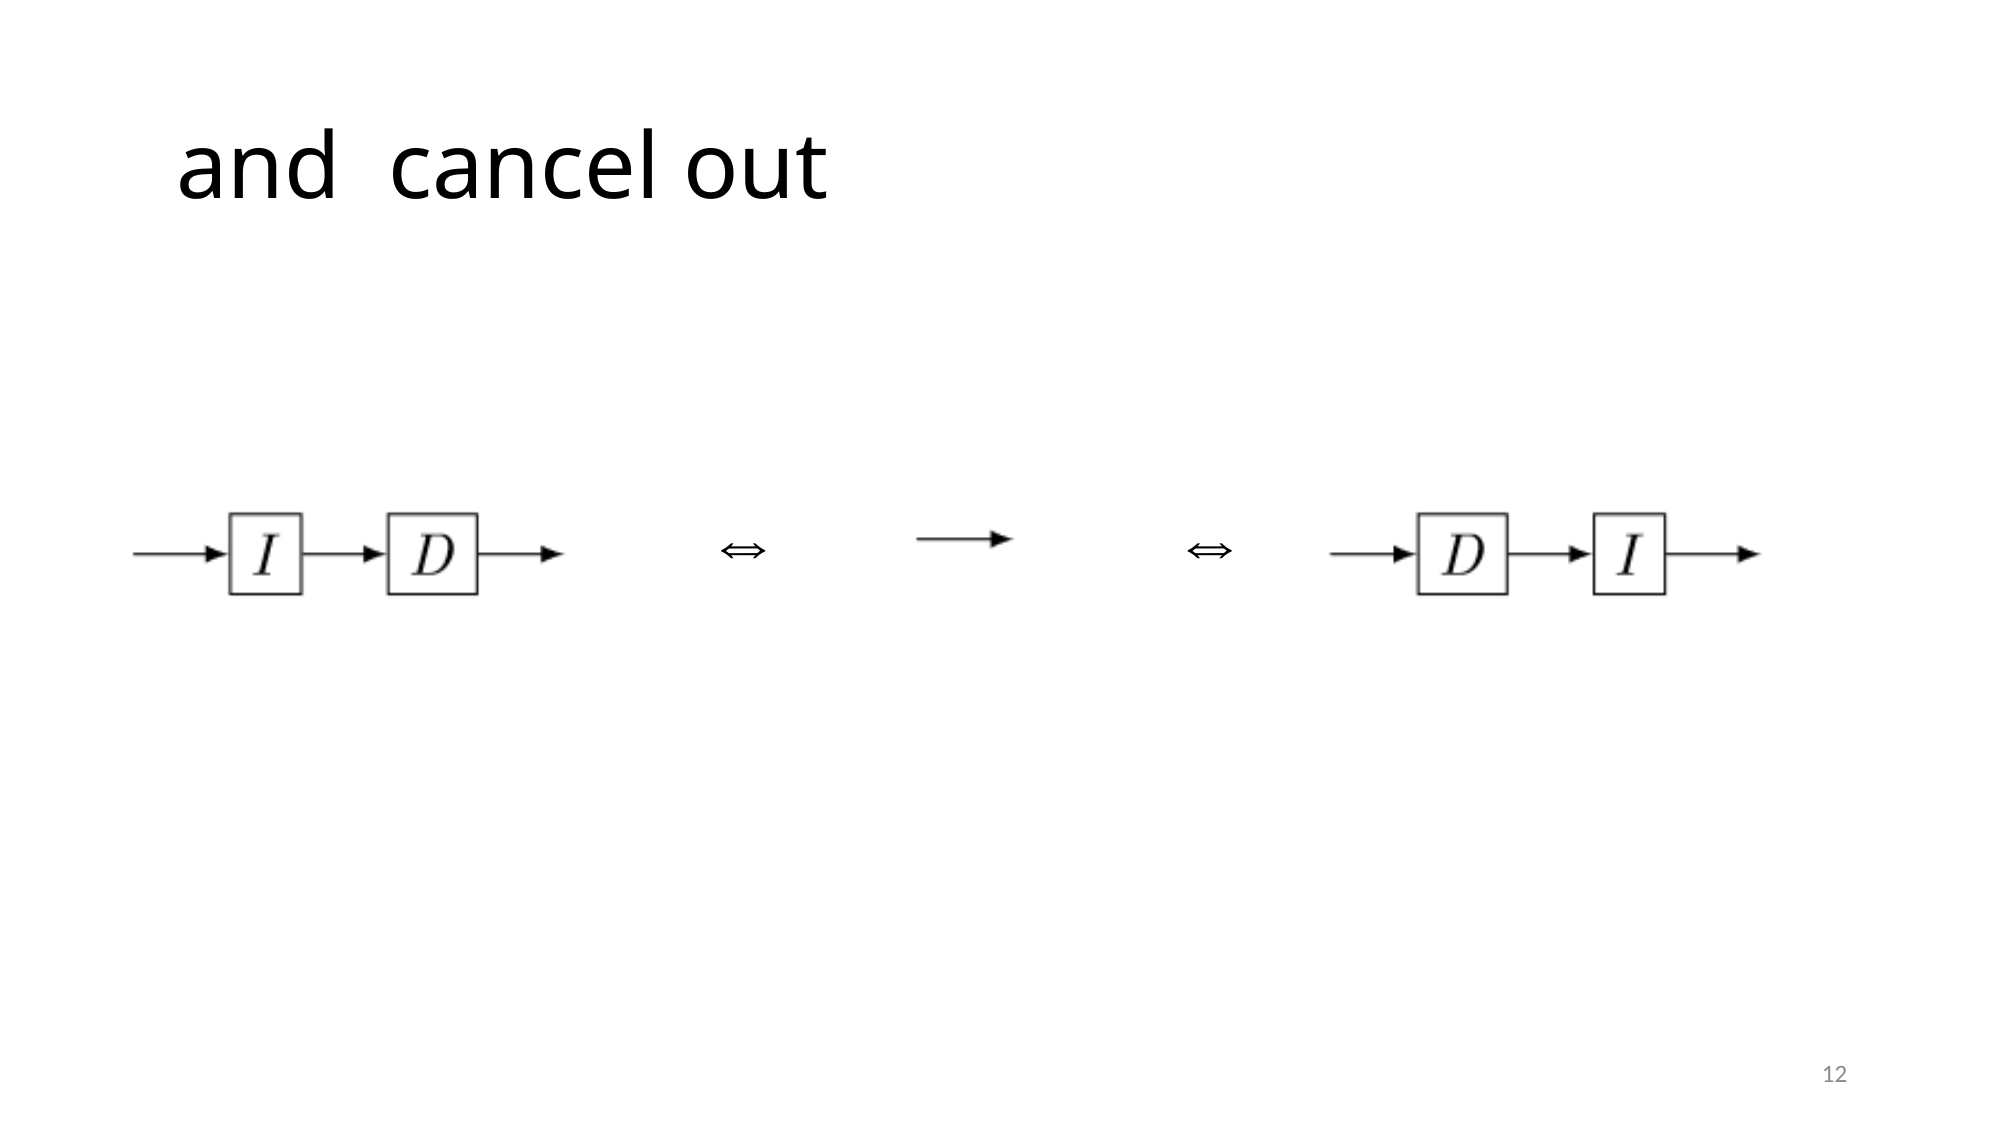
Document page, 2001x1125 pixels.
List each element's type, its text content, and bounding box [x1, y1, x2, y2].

picture [908, 460, 1020, 601]
slide_number 12 [1798, 1042, 1863, 1103]
picture [1313, 475, 1776, 616]
picture [118, 475, 579, 616]
